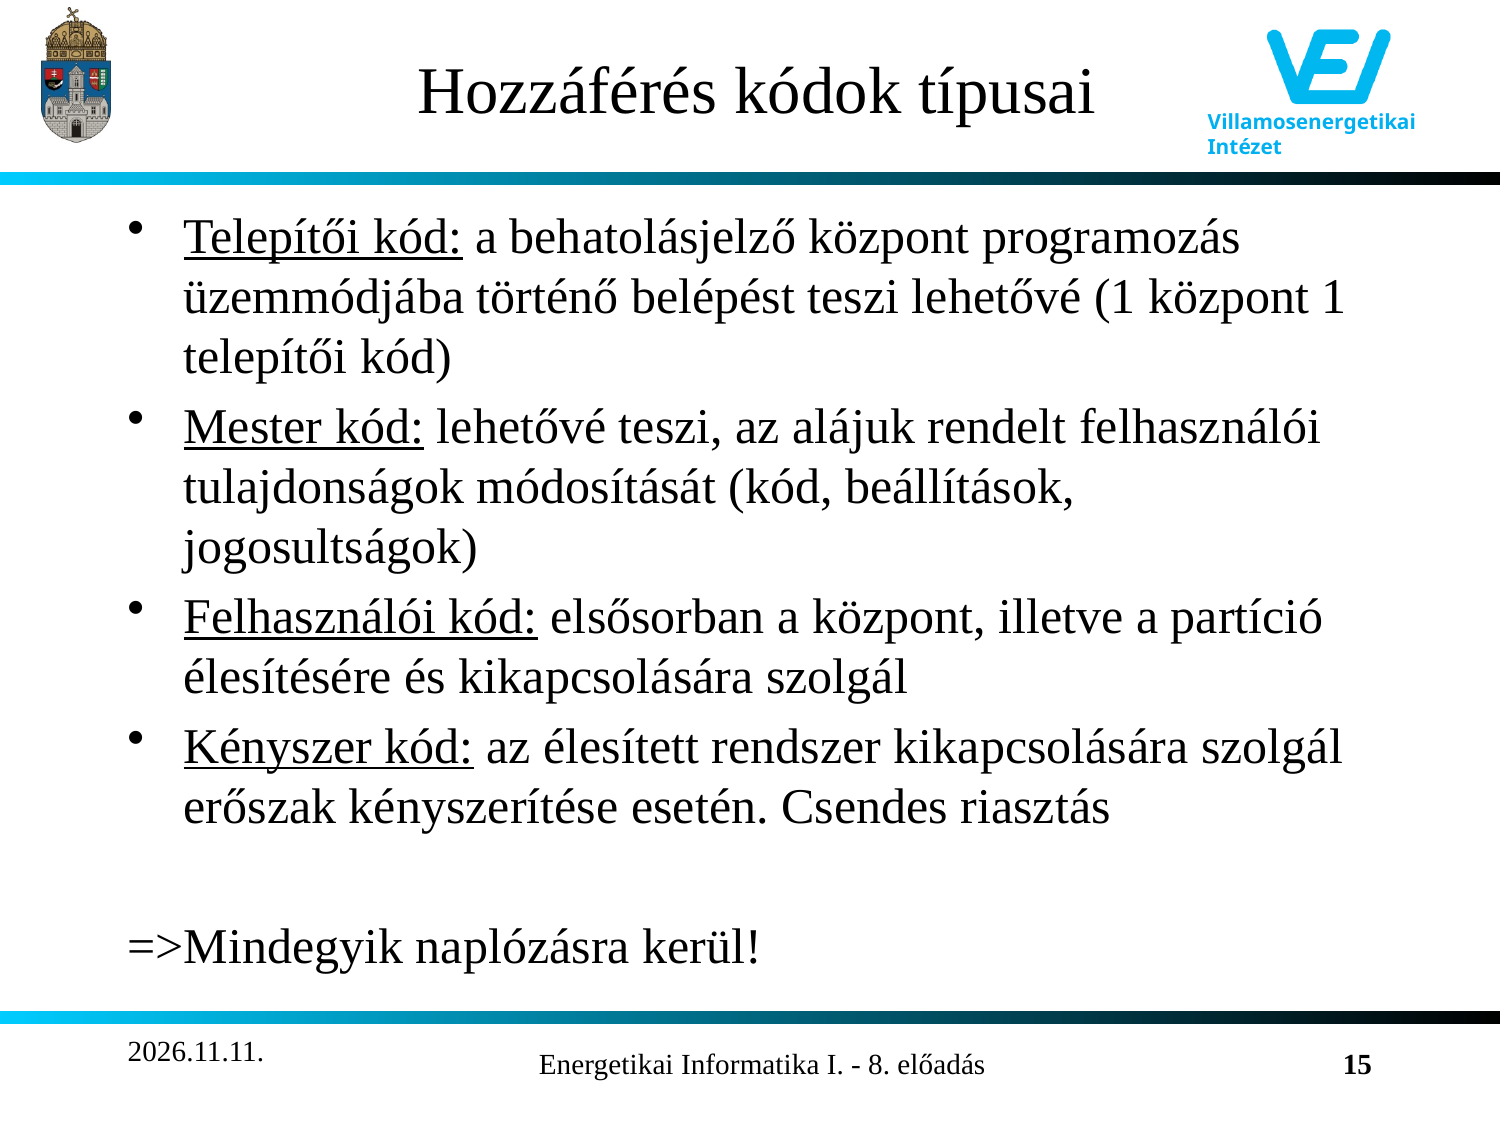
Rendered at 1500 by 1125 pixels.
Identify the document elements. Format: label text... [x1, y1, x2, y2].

footer Energetikai Informatika I. - 8. előadás [312, 1037, 1074, 1101]
title Hozzáférés kódok típusai [194, 42, 1320, 131]
slide_number 15 [1074, 1037, 1388, 1101]
list Telepítői kód: a behatolásjelző központ programozás üzemmódjába történő belépést teszi lehetővé (1 központ 1 telepítői kód) Mester kód: lehetővé teszi, az alájuk rendelt felhasználói tulajdonságok módosítását (kód, beállítások, jogosultságok) Felhasználói kód: elsősorban a központ, illetve a partíció élesítésére és kikapcsolására szolgál Kényszer kód: az élesített rendszer kikapcsolására szolgál erőszak kényszerítése esetén. Csendes riasztás =>Mindegyik naplózásra kerül! [111, 196, 1388, 988]
picture [41, 7, 111, 143]
picture [1257, 18, 1410, 115]
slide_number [112, 1024, 426, 1101]
